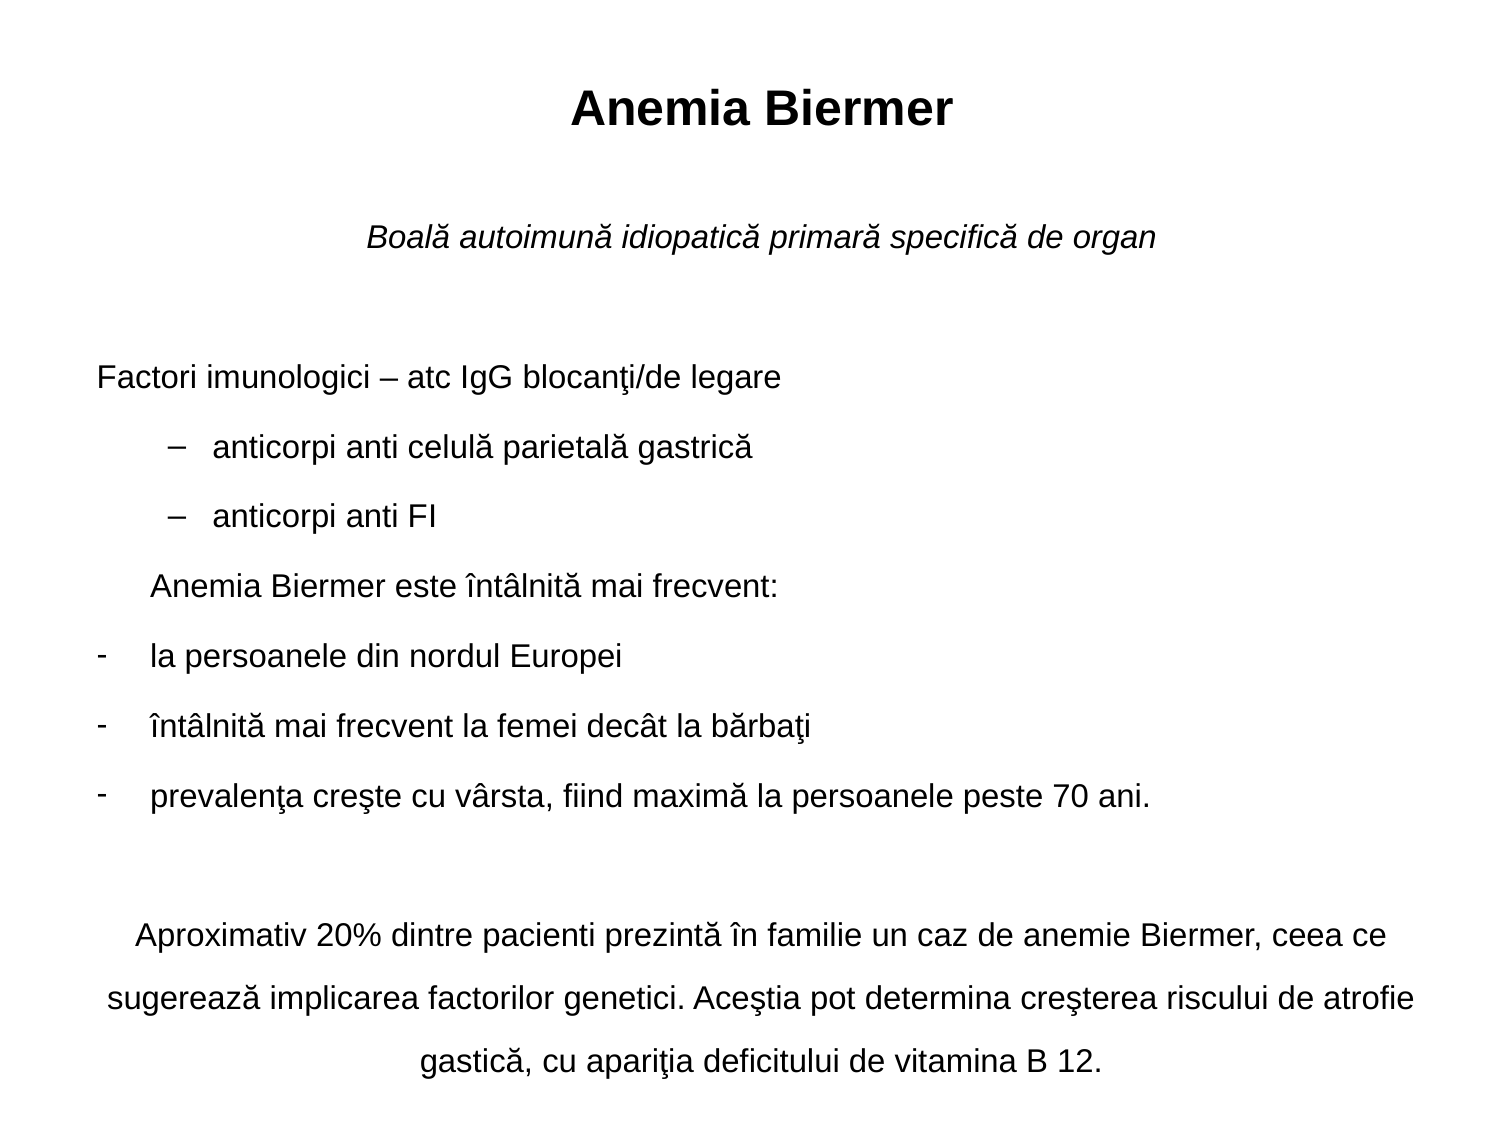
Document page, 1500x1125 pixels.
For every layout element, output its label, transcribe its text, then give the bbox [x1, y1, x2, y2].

title Anemia Biermer [12, 29, 1500, 181]
list Boală autoimună idiopatică primară specifică de organ Factori imunologici – atc IgG blocanţi/de legare anticorpi anti celulă parietală gastrică anticorpi anti FI Anemia Biermer este întâlnită mai frecvent: la persoanele din nordul Europei întâlnită mai frecvent la femei decât la bărbaţi prevalenţa creşte cu vârsta, fiind maximă la persoanele peste 70 ani. Aproximativ 20% dintre pacienti prezintă în familie un caz de anemie Biermer, ceea ce sugerează implicarea factorilor genetici. Aceştia pot determina creşterea riscului de atrofie gastică, cu apariţia deficitului de vitamina B 12. [81, 162, 1443, 1096]
